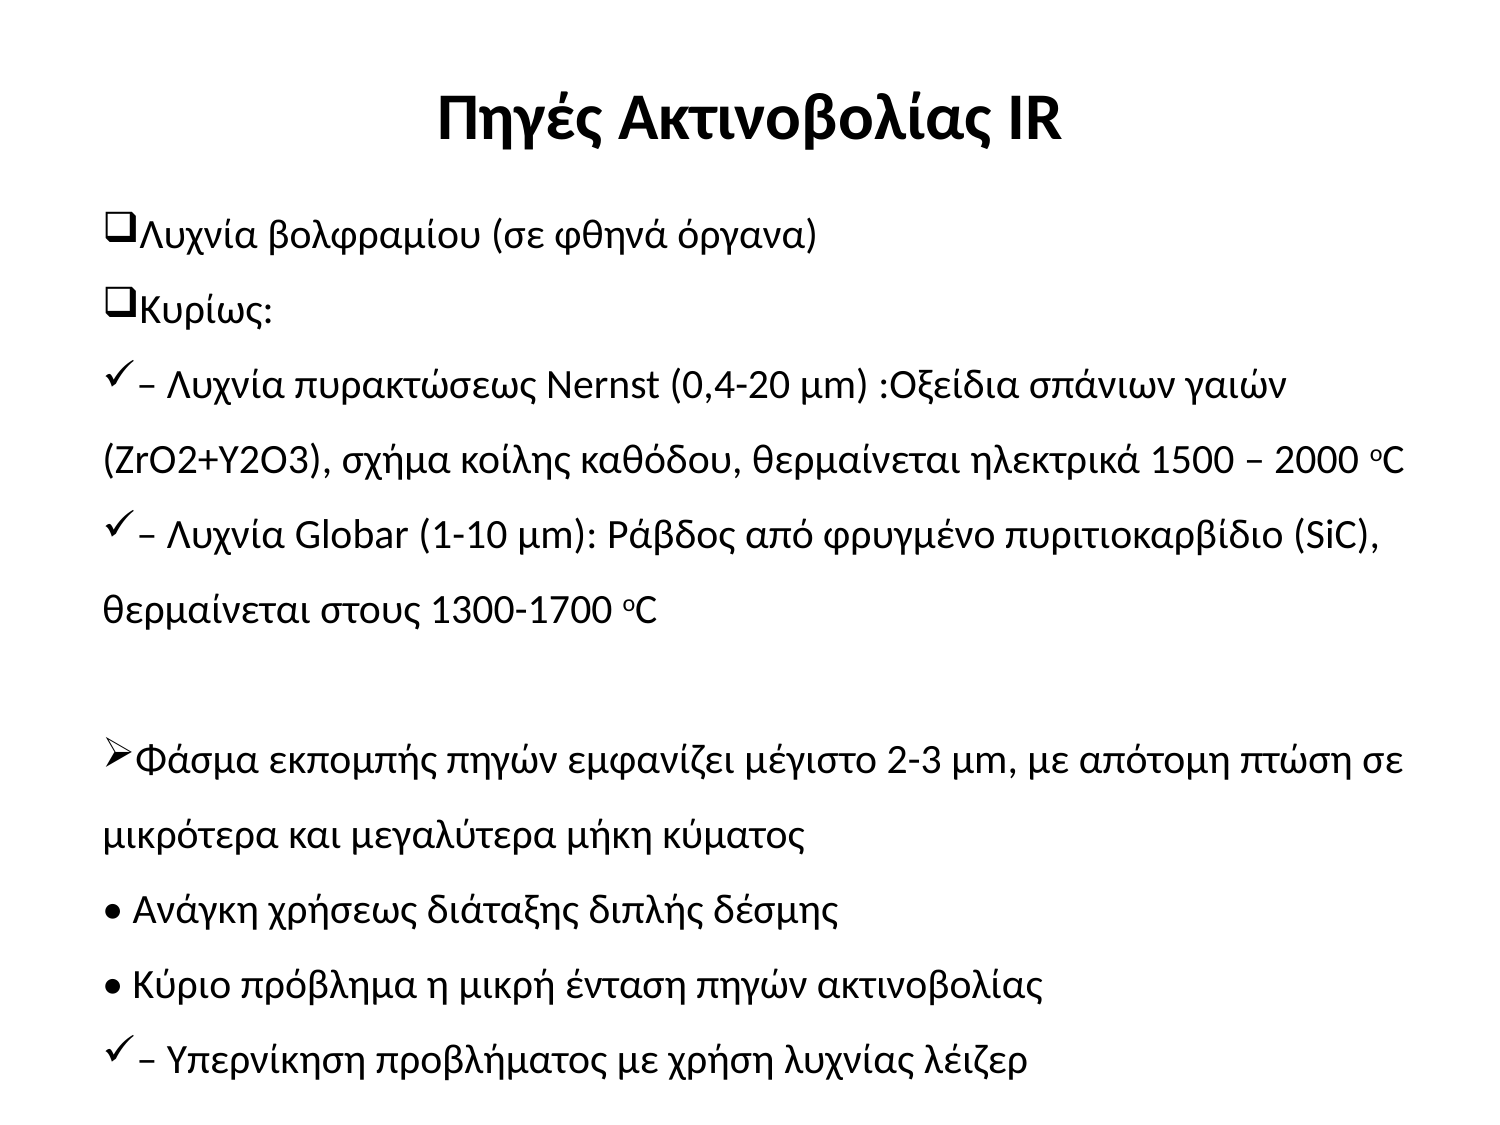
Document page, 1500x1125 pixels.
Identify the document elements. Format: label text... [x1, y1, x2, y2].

title Πηγές Ακτινοβολίας IR [75, 37, 1425, 188]
text_box Λυχνία βολφραμίου (σε φθηνά όργανα) Κυρίως: – Λυχνία πυρακτώσεως Nernst (0,4-20 μm) :Οξείδια σπάνιων γαιών (ZrO2+Y2O3), σχήμα κοίλης καθόδου, θερμαίνεται ηλεκτρικά 1500 – 2000 οC – Λυχνία Globar (1-10 μm): Ράβδος από φρυγμένο πυριτιοκαρβίδιο (SiC), θερμαίνεται στους 1300-1700 οC Φάσμα εκπομπής πηγών εμφανίζει μέγιστο 2-3 μm, με απότομη πτώση σε μικρότερα και μεγαλύτερα μήκη κύματος • Ανάγκη χρήσεως διάταξης διπλής δέσμης • Κύριο πρόβλημα η μικρή ένταση πηγών ακτινοβολίας – Υπερνίκηση προβλήματος με χρήση λυχνίας λέιζερ [87, 174, 1500, 1090]
